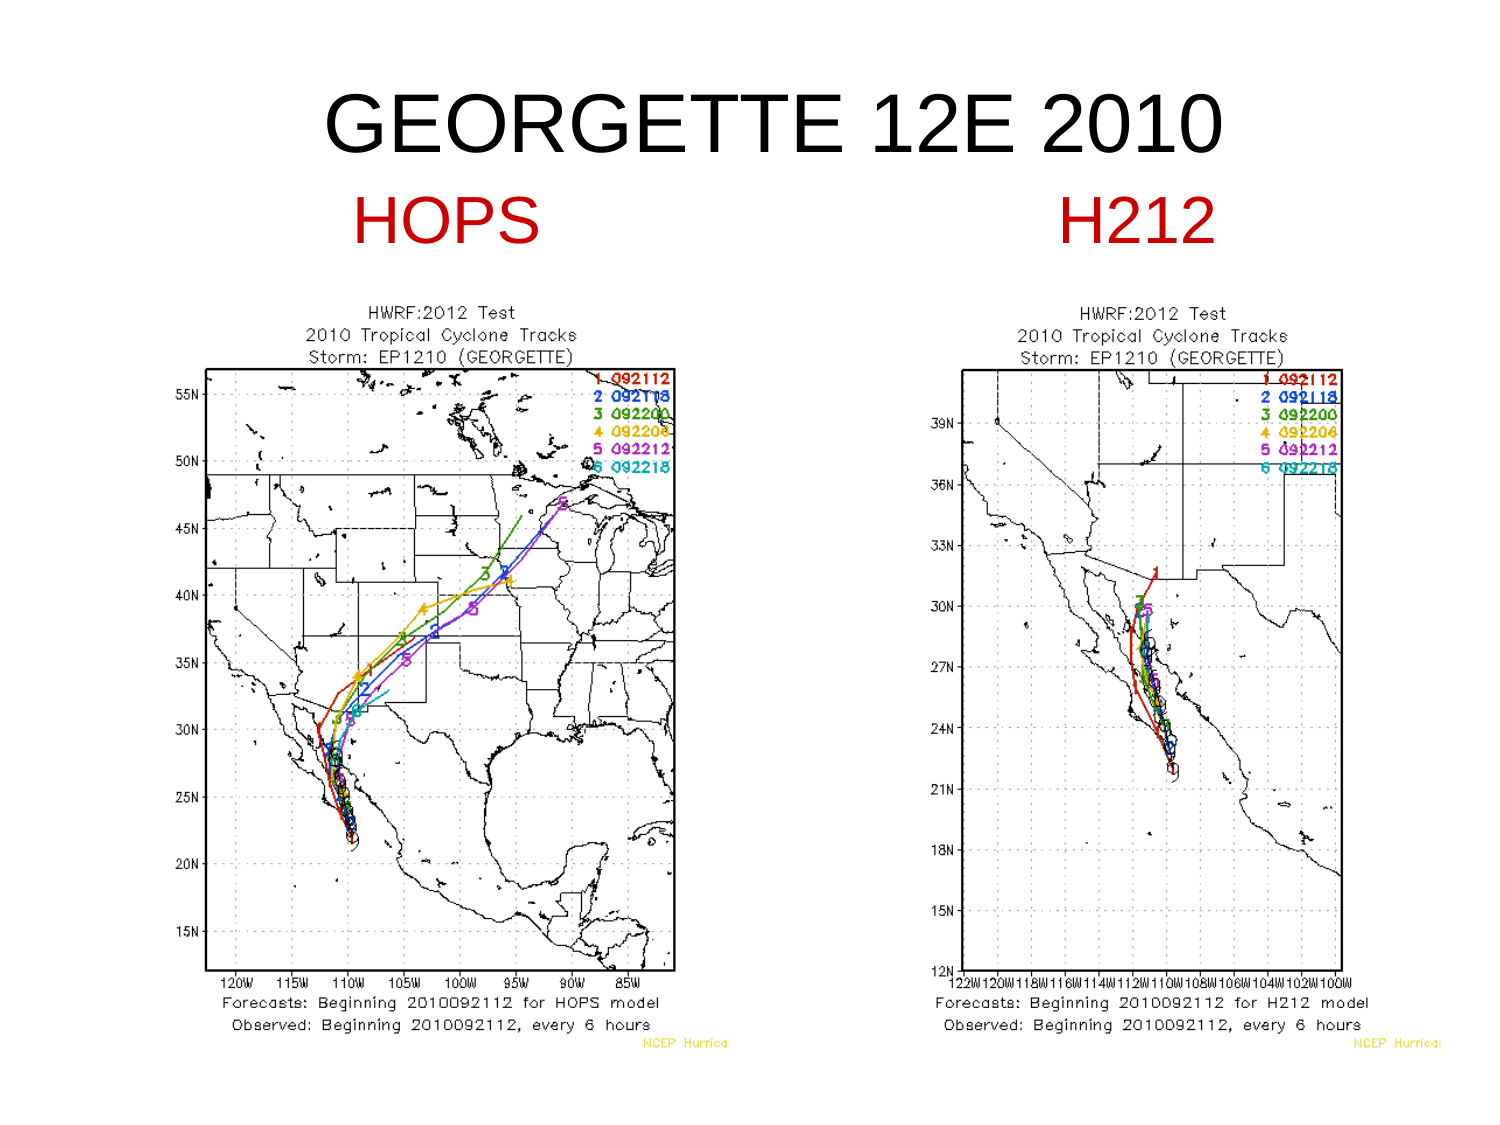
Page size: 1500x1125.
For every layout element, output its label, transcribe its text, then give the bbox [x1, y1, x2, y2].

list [124, 298, 730, 1051]
text_box GEORGETTE 12E 2010 HOPS H212 [99, 70, 1450, 258]
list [837, 299, 1441, 1050]
